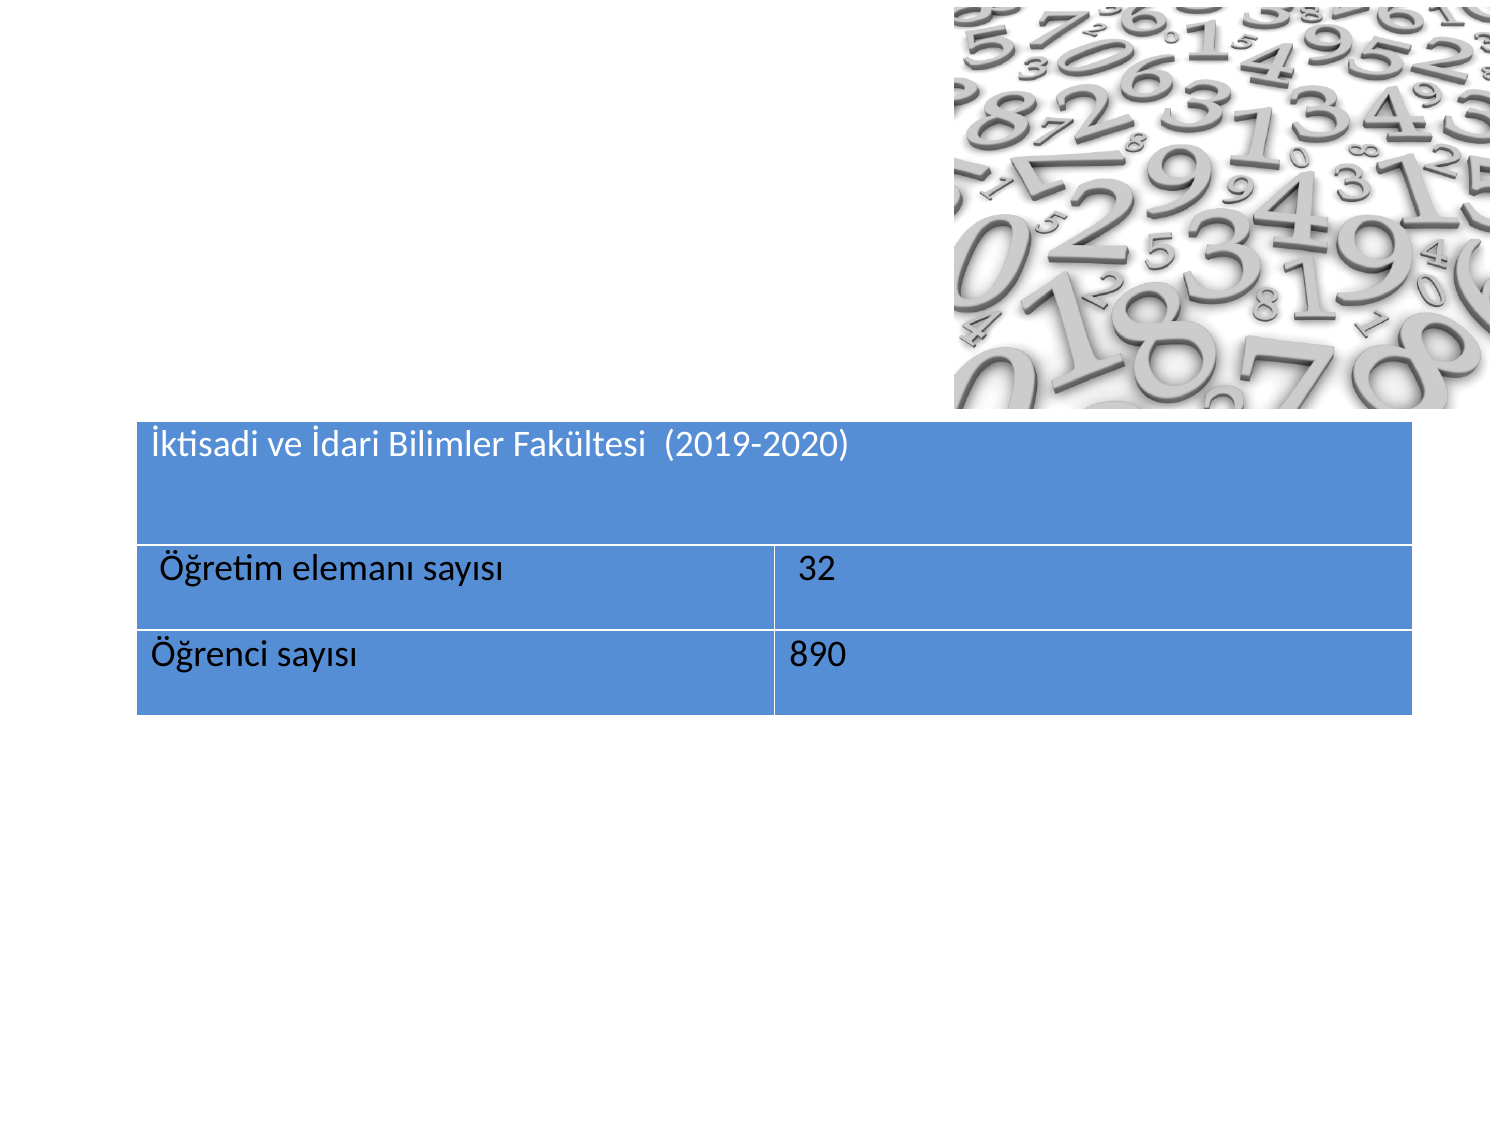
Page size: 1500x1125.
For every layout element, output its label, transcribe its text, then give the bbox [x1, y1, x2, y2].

table_cell 32 [775, 546, 1412, 629]
table_cell Öğrenci sayısı [137, 631, 774, 715]
table_cell 890 [775, 631, 1412, 715]
table_header İktisadi ve İdari Bilimler Fakültesi (2019-2020) [137, 422, 1412, 544]
table_cell Öğretim elemanı sayısı [137, 546, 774, 629]
picture [954, 7, 1491, 410]
